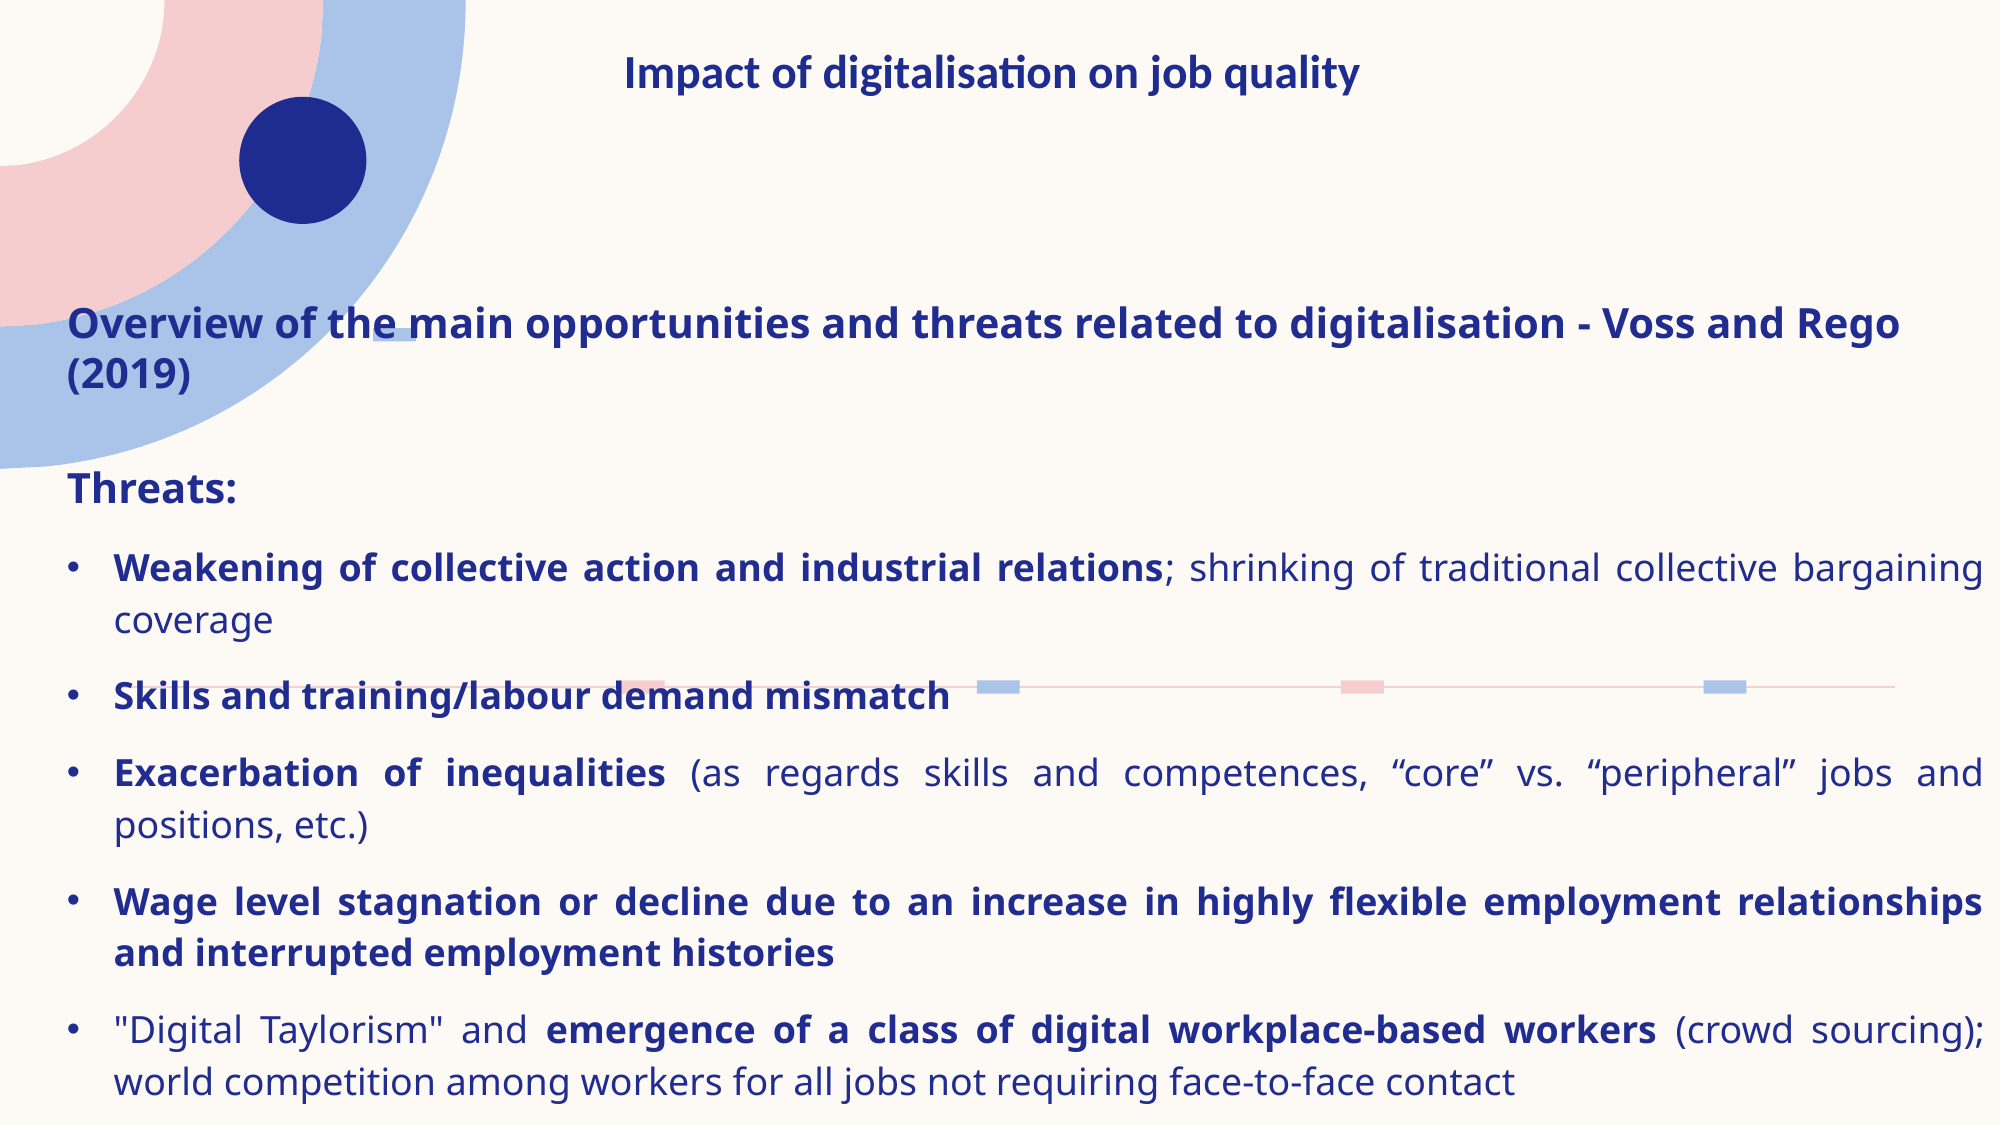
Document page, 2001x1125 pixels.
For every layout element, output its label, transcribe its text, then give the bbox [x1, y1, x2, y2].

title Impact of digitalisation on job quality [37, 34, 1960, 136]
text_box Overview of the main opportunities and threats related to digitalisation - Voss and Rego (2019) Threats: Weakening of collective action and industrial relations; shrinking of traditional collective bargaining coverage Skills and training/labour demand mismatch Exacerbation of inequalities (as regards skills and competences, “core” vs. “peripheral” jobs and positions, etc.) Wage level stagnation or decline due to an increase in highly flexible employment relationships and interrupted employment histories "Digital Taylorism" and emergence of a class of digital workplace-based workers (crowd sourcing); world competition among workers for all jobs not requiring face-to-face contact Erosion of country-based tax base and social insurance financing [52, 289, 2000, 1125]
